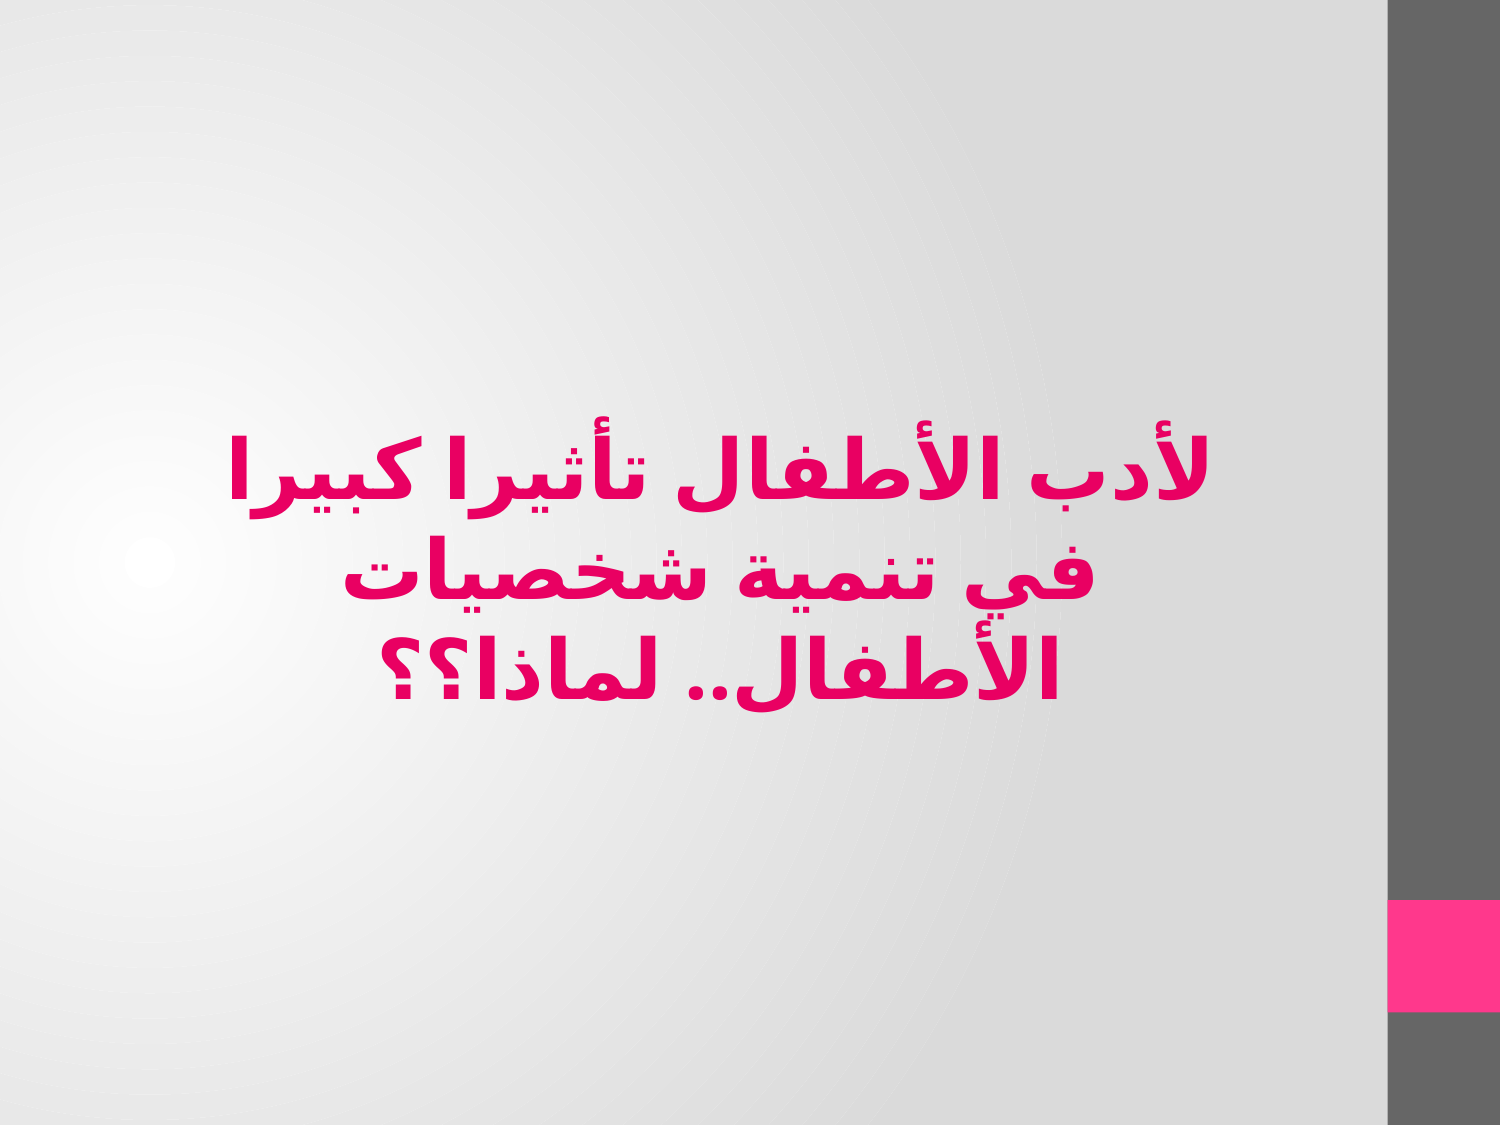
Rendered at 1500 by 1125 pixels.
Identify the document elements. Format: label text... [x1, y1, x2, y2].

text_box لأدب الأطفال تأثيرا كبيرا في تنمية شخصيات الأطفال.. لماذا؟؟ [171, 408, 1270, 724]
